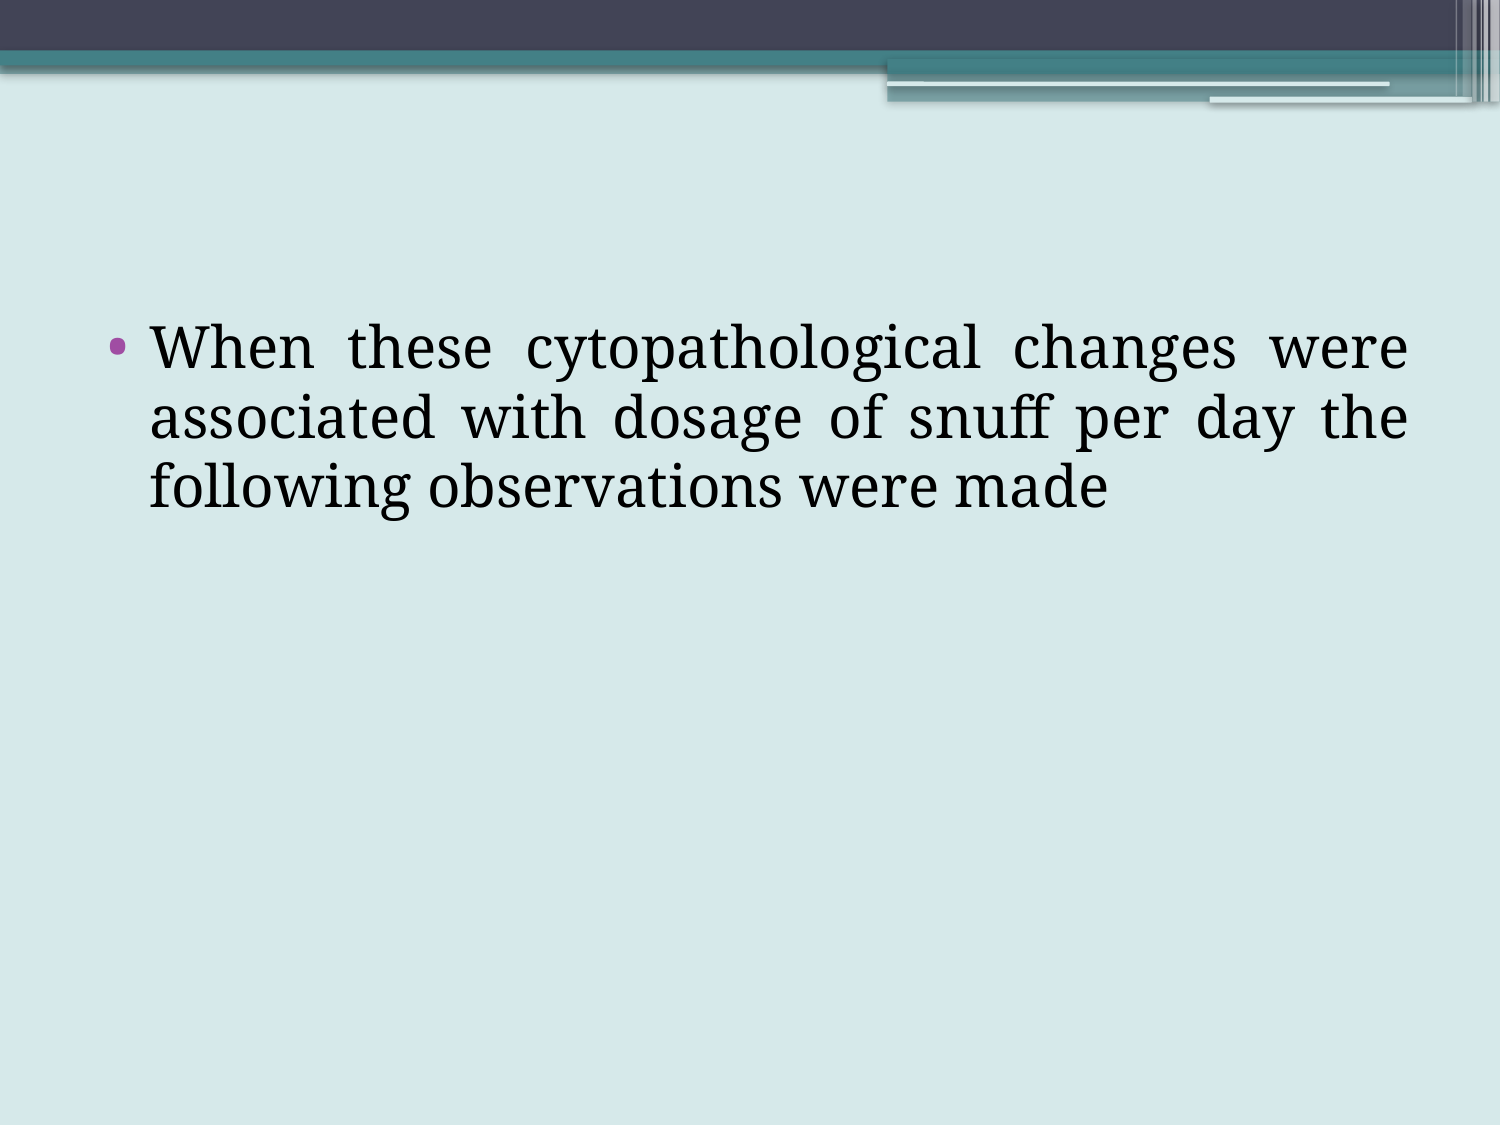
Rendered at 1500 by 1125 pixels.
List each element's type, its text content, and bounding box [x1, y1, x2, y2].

list When these cytopathological changes were associated with dosage of snuff per day the following observations were made [75, 302, 1425, 1079]
